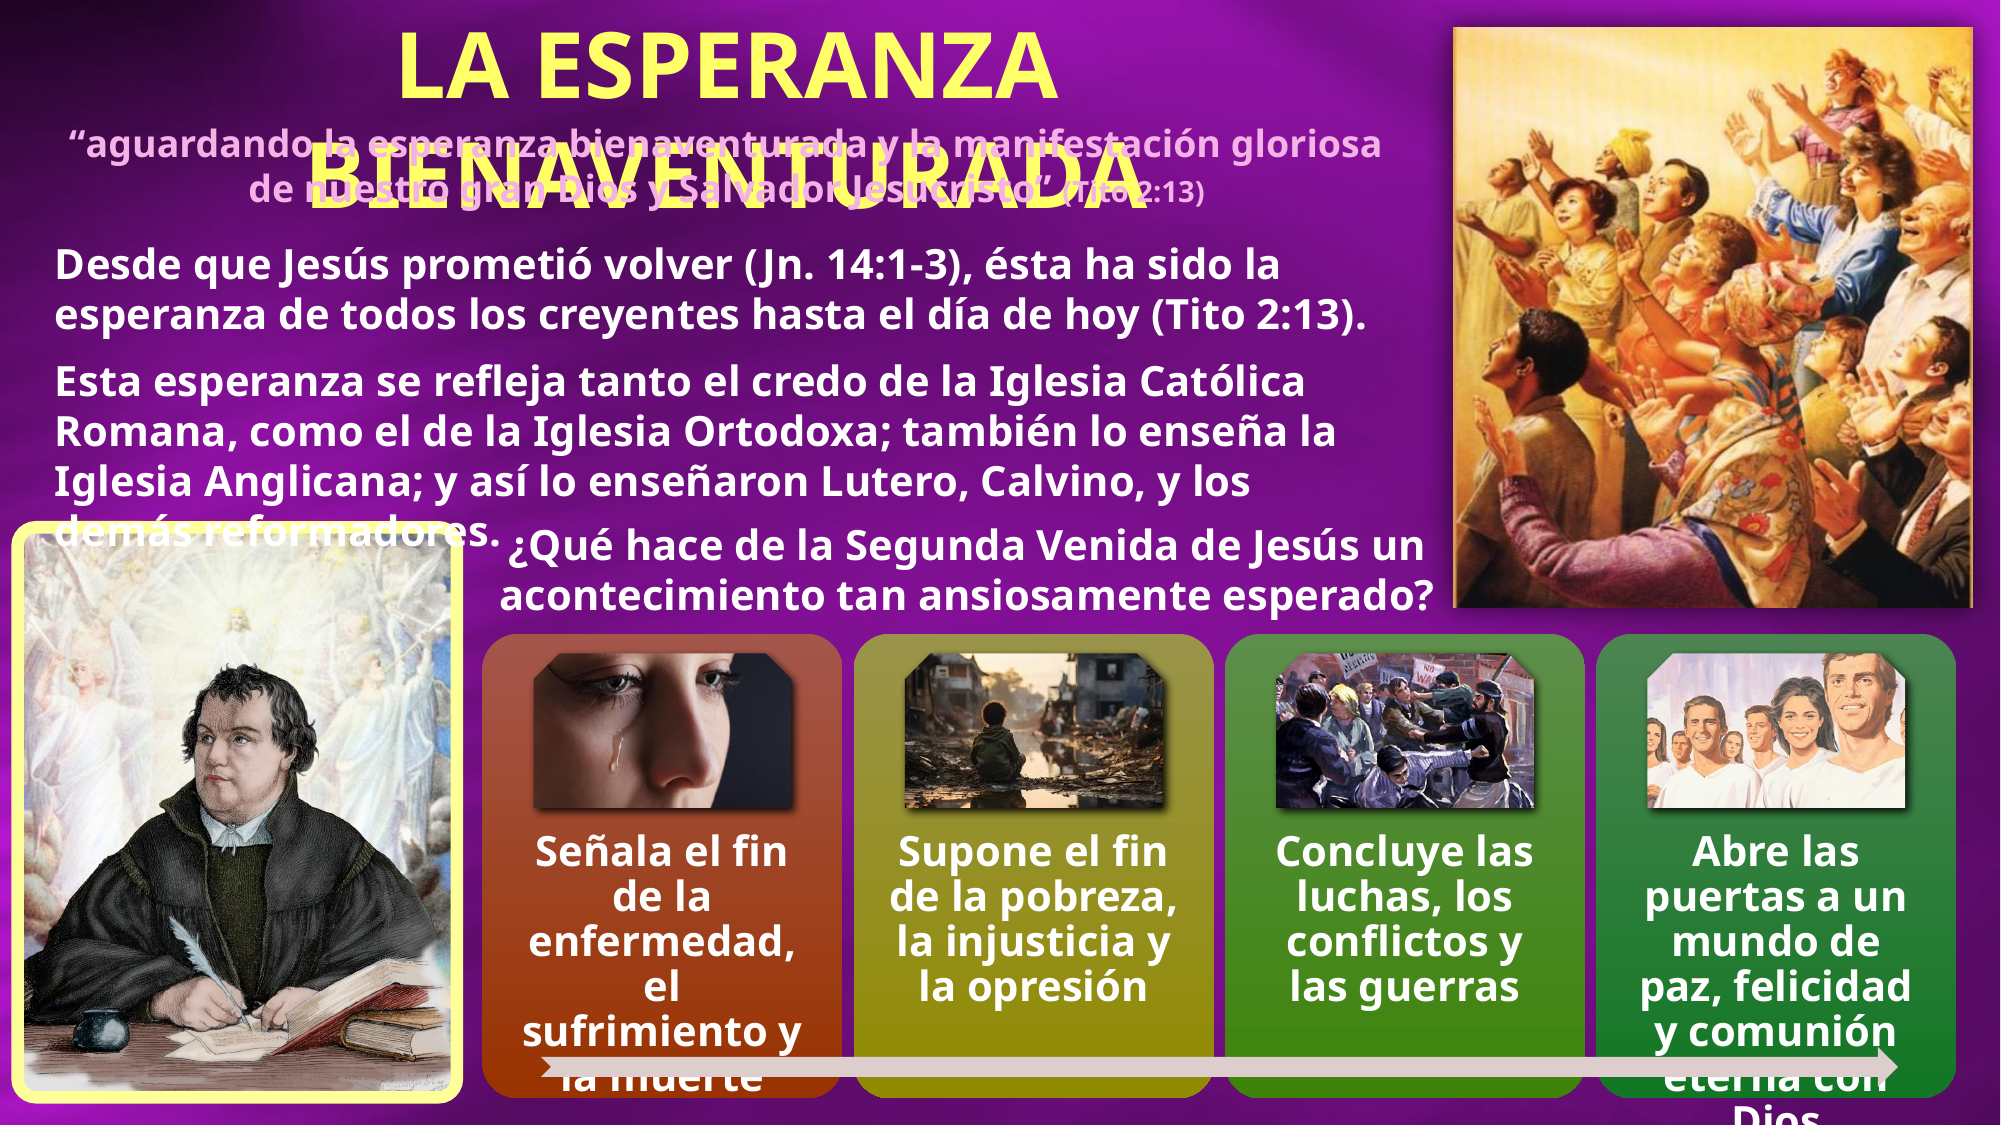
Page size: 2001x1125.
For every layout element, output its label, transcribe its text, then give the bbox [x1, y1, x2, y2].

text_box Desde que Jesús prometió volver (Jn. 14:1-3), ésta ha sido la esperanza de todos los creyentes hasta el día de hoy (Tito 2:13). [40, 230, 1415, 346]
picture [1741, 1111, 1753, 1125]
text_box ¿Qué hace de la Segunda Venida de Jesús un acontecimiento tan ansiosamente esperado? [481, 511, 1454, 626]
picture [0, 0, 2001, 1125]
text_box Esta esperanza se refleja tanto el credo de la Iglesia Católica Romana, como el de la Iglesia Ortodoxa; también lo enseña la Iglesia Anglicana; y así lo enseñaron Lutero, Calvino, y los demás reformadores. [40, 347, 1415, 562]
picture [1782, 1118, 1792, 1125]
text_box LA ESPERANZA BIENAVENTURADA [0, 0, 1454, 235]
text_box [481, 633, 1958, 1099]
text_box “aguardando la esperanza bienaventurada y la manifestación gloriosa de nuestro gran Dios y Salvador Jesucristo” (Tito 2:13) [31, 112, 1422, 217]
